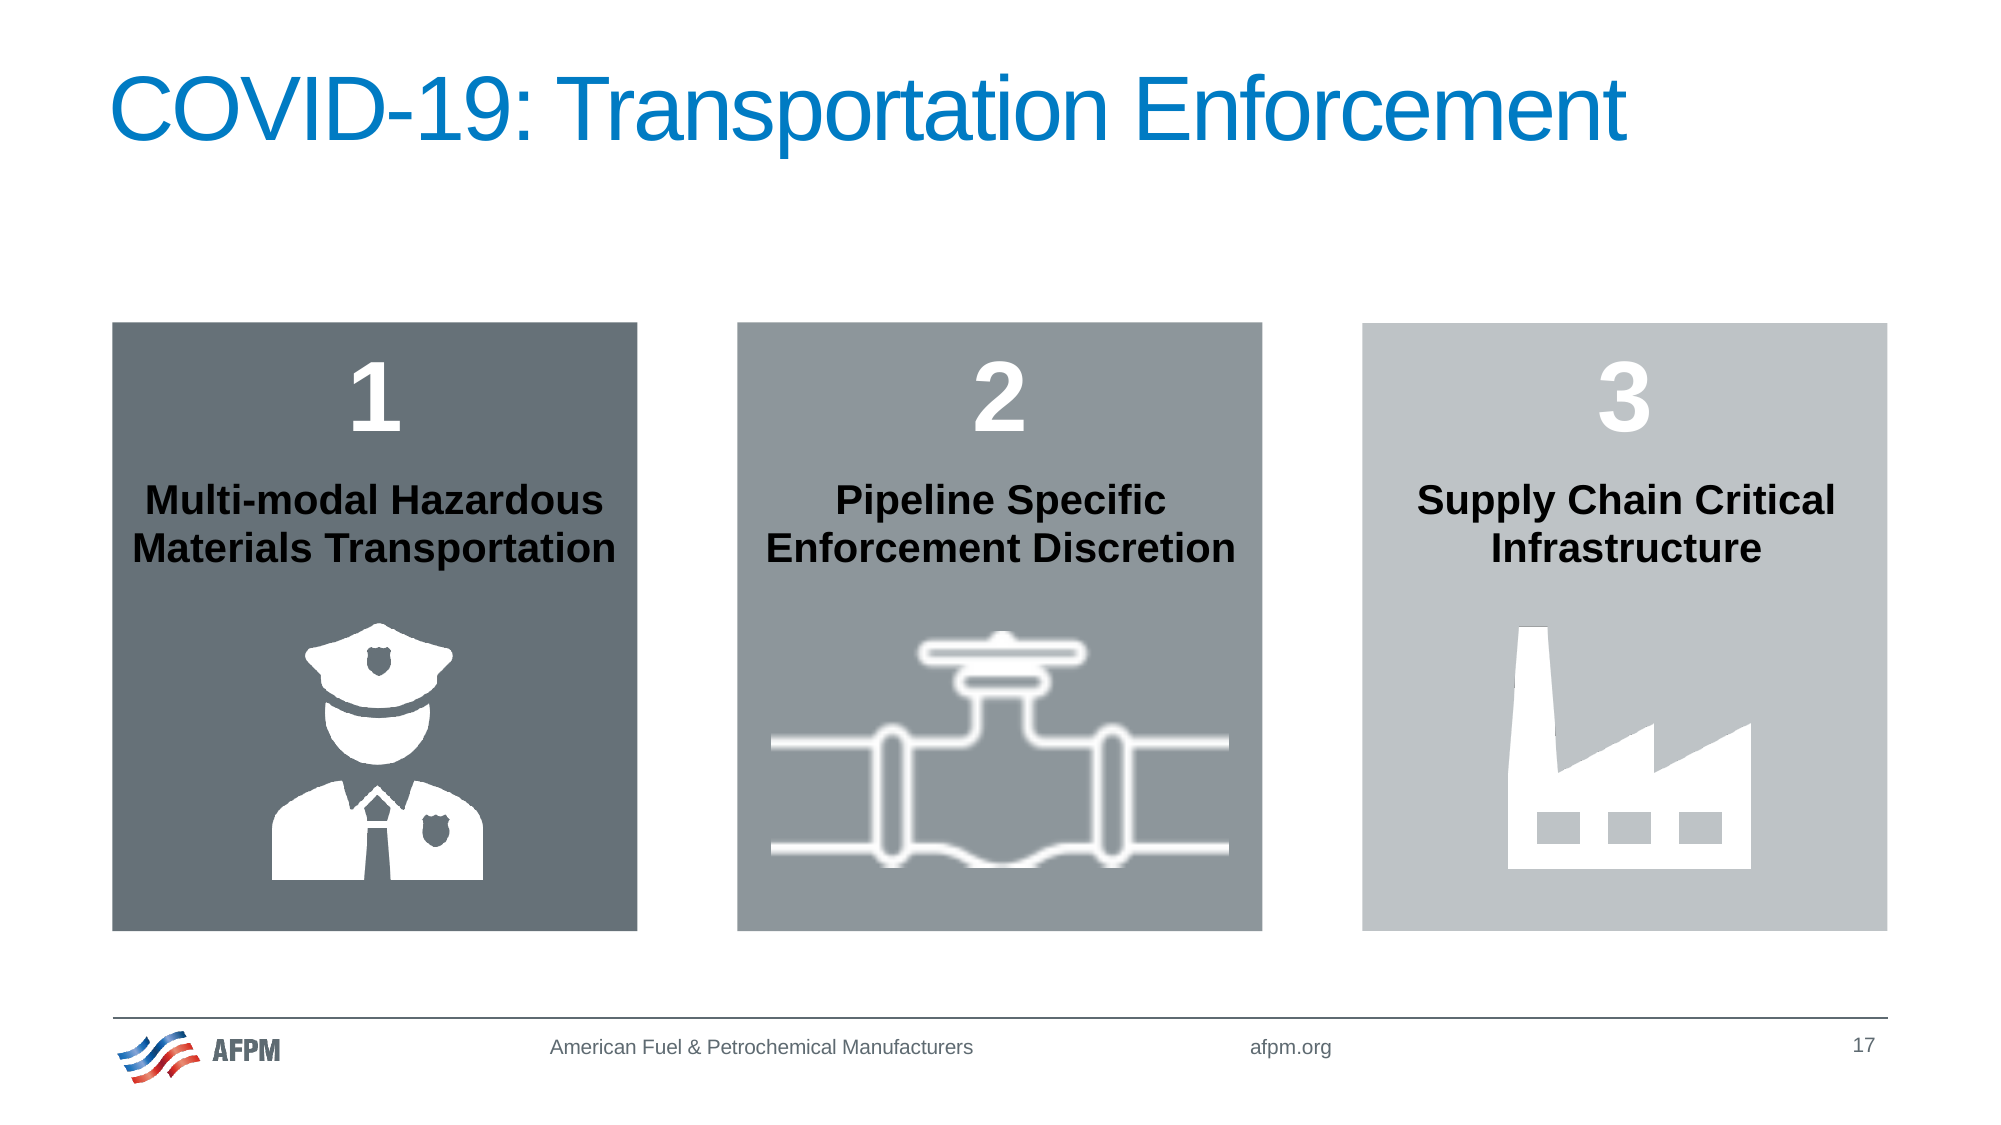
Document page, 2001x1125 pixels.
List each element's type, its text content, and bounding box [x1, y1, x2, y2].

list Multi-modal Hazardous Materials Transportation [113, 467, 635, 913]
picture [771, 631, 1229, 868]
picture [96, 1010, 300, 1104]
picture [219, 610, 535, 926]
list Supply Chain Critical Infrastructure [1365, 467, 1887, 913]
list Pipeline Specific Enforcement Discretion [739, 467, 1262, 913]
picture [1458, 576, 1800, 919]
title COVID-19: Transportation Enforcement [91, 41, 1779, 259]
